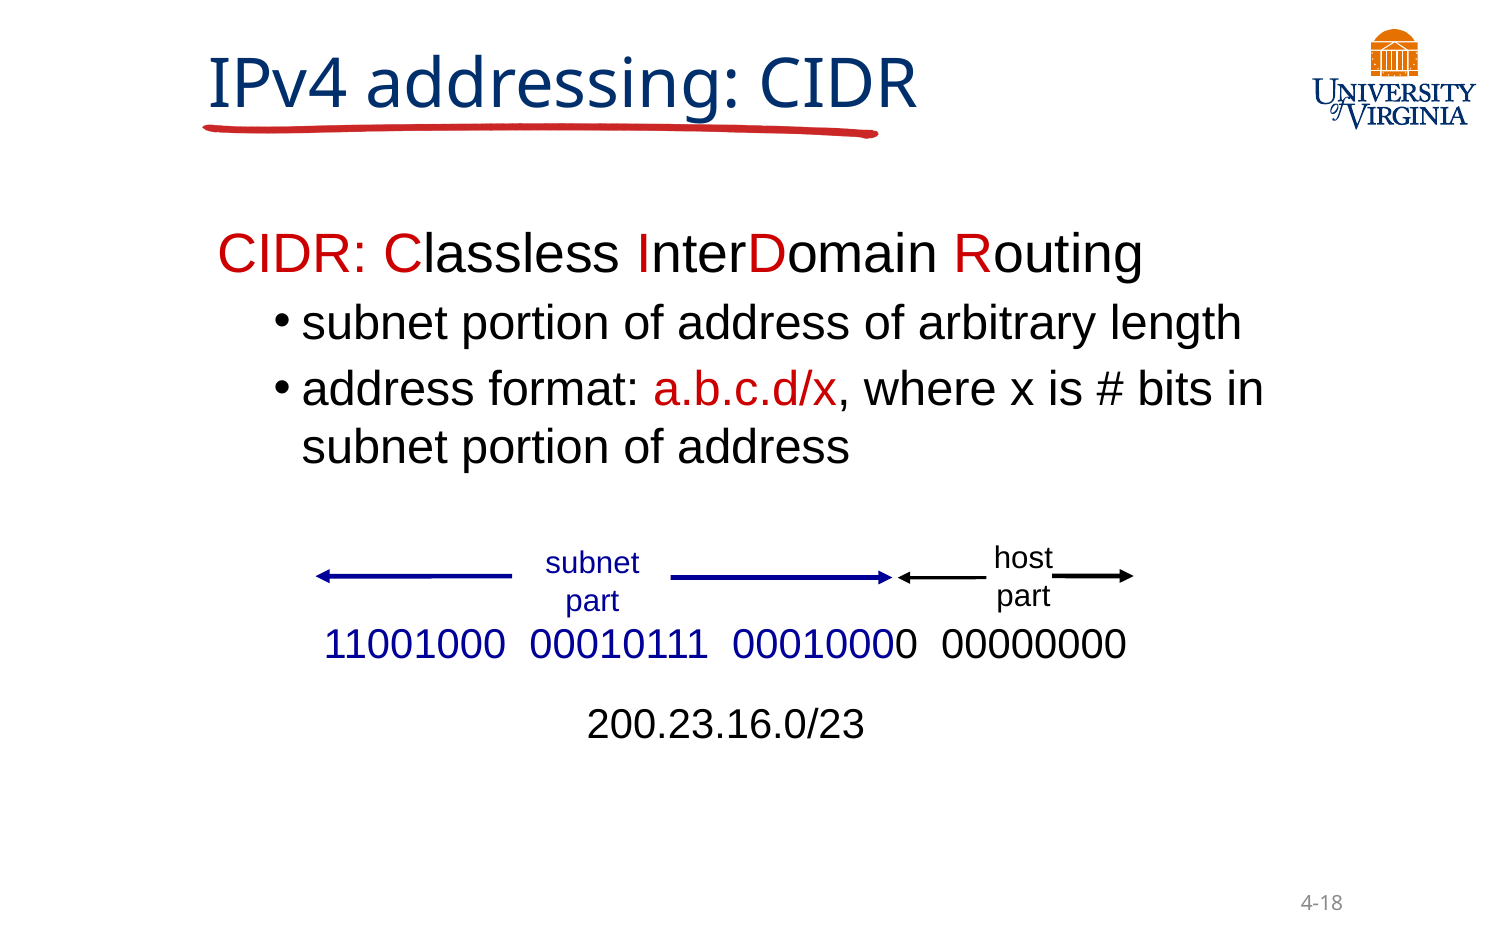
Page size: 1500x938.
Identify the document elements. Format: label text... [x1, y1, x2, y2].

list CIDR: Classless InterDomain Routing subnet portion of address of arbitrary length address format: a.b.c.d/x, where x is # bits in subnet portion of address [202, 208, 1311, 643]
picture [198, 119, 887, 144]
text_box [897, 571, 987, 584]
text_box 11001000 00010111 00010000 00000000 [308, 609, 1143, 675]
text_box 200.23.16.0/23 [571, 689, 881, 755]
text_box [1052, 569, 1134, 583]
text_box host part [978, 530, 1069, 620]
slide_number 4-18 [1281, 885, 1358, 923]
title IPv4 addressing: CIDR [193, 26, 1256, 143]
text_box subnet part [530, 535, 655, 625]
text_box [315, 570, 513, 583]
text_box [670, 571, 893, 584]
